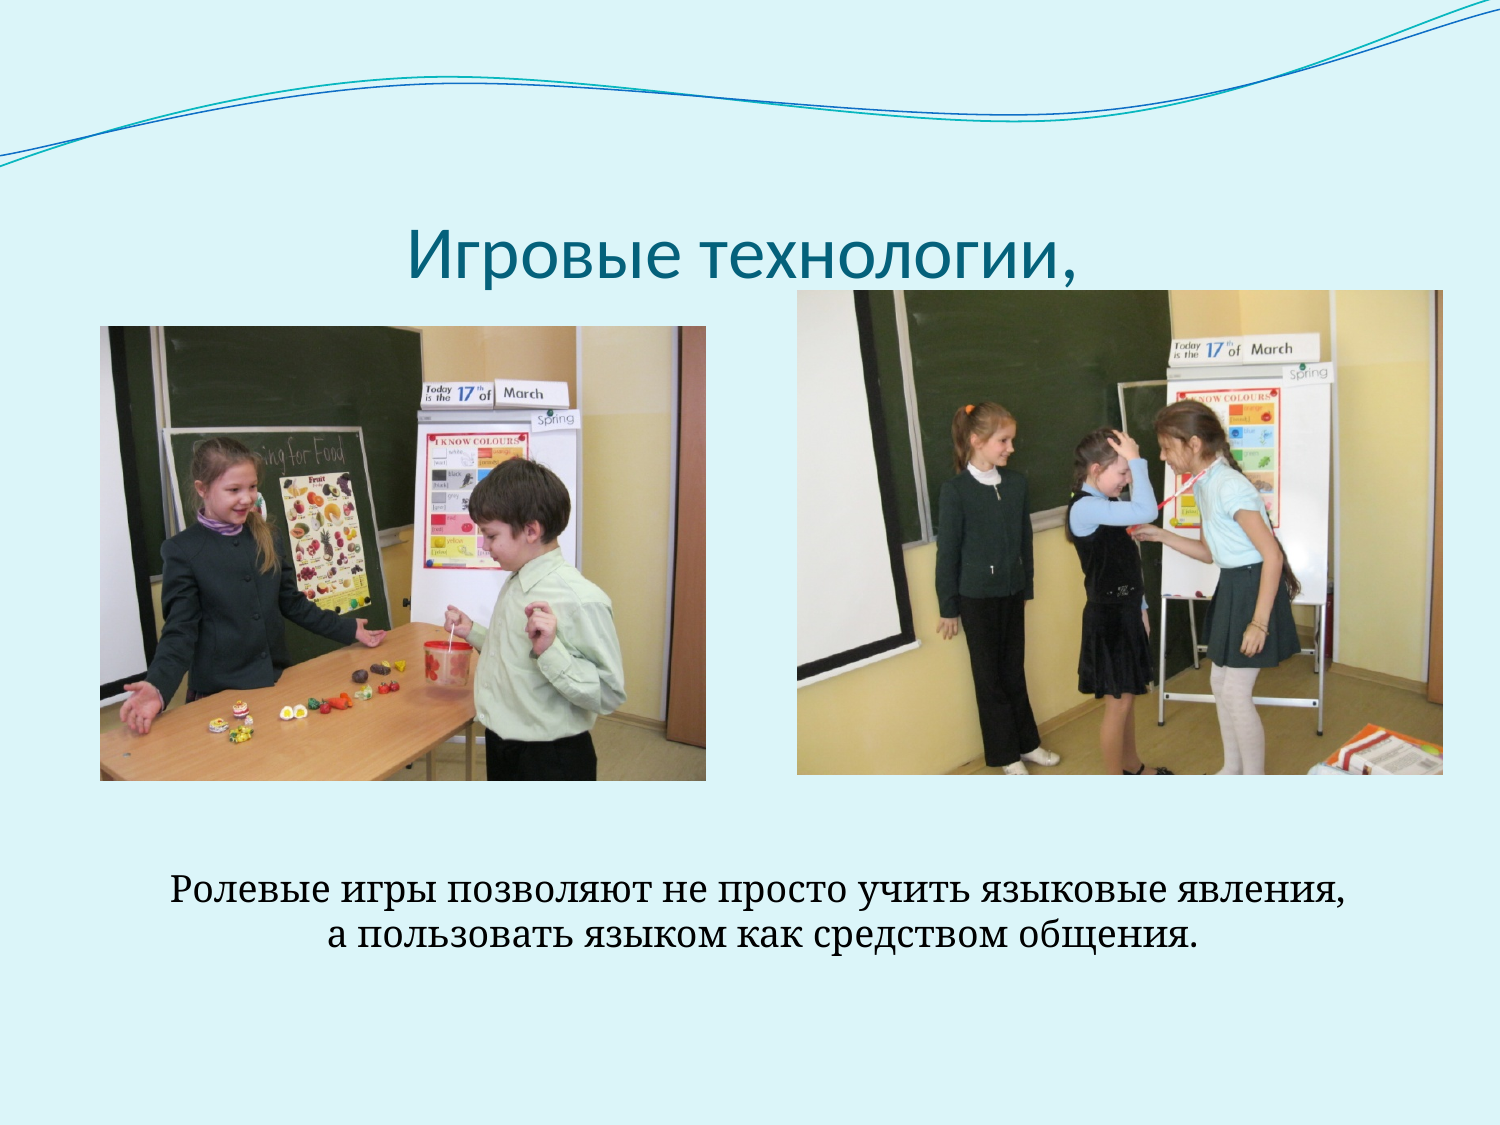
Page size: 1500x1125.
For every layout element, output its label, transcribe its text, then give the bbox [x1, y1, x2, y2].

text_box Ролевые игры позволяют не просто учить языковые явления, а пользовать языком как средством общения. [155, 857, 1362, 1008]
title Игровые технологии, [76, 196, 1427, 384]
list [100, 325, 706, 781]
picture [796, 290, 1444, 776]
